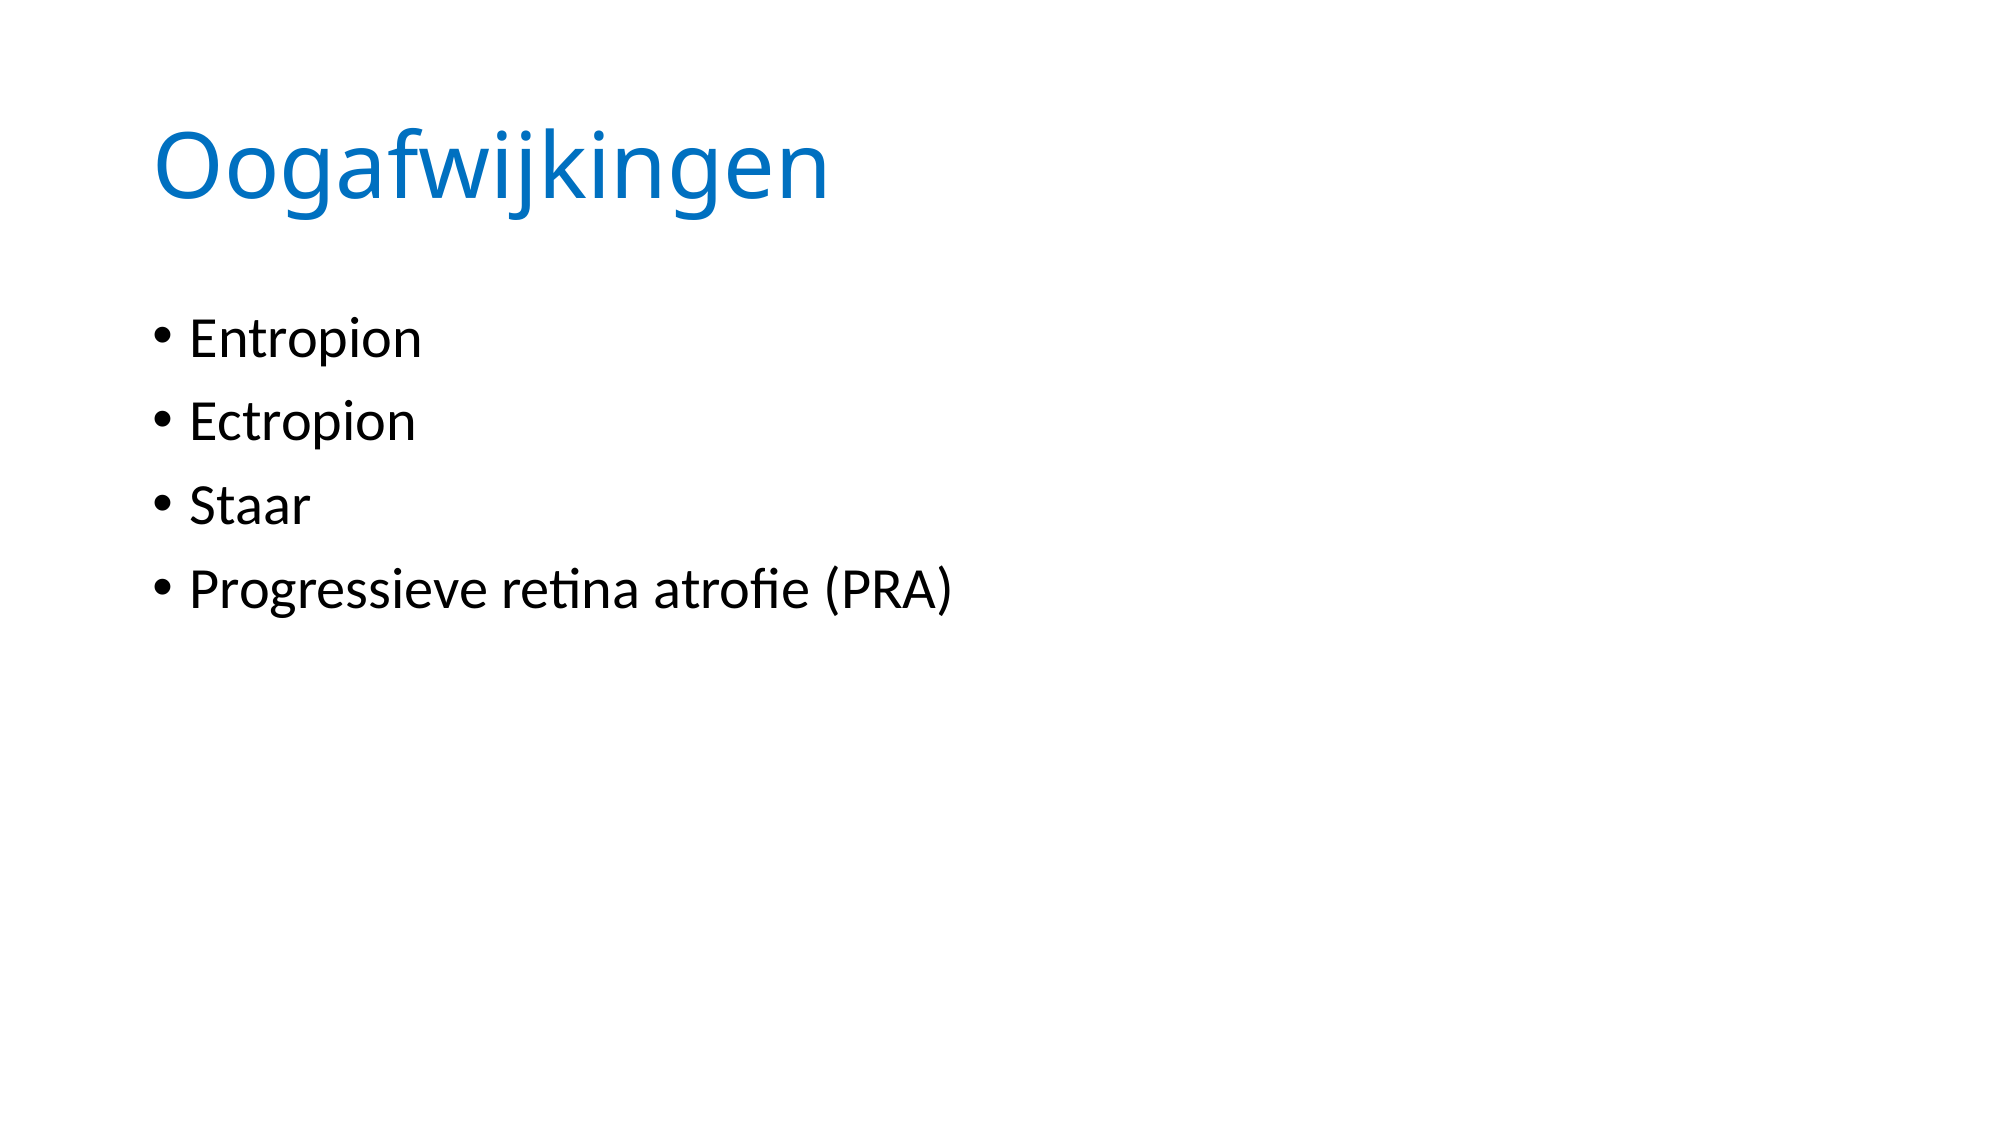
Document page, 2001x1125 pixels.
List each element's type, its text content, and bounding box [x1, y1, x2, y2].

list Entropion Ectropion Staar Progressieve retina atrofie (PRA) [137, 299, 1863, 1014]
title Oogafwijkingen [137, 59, 1863, 278]
